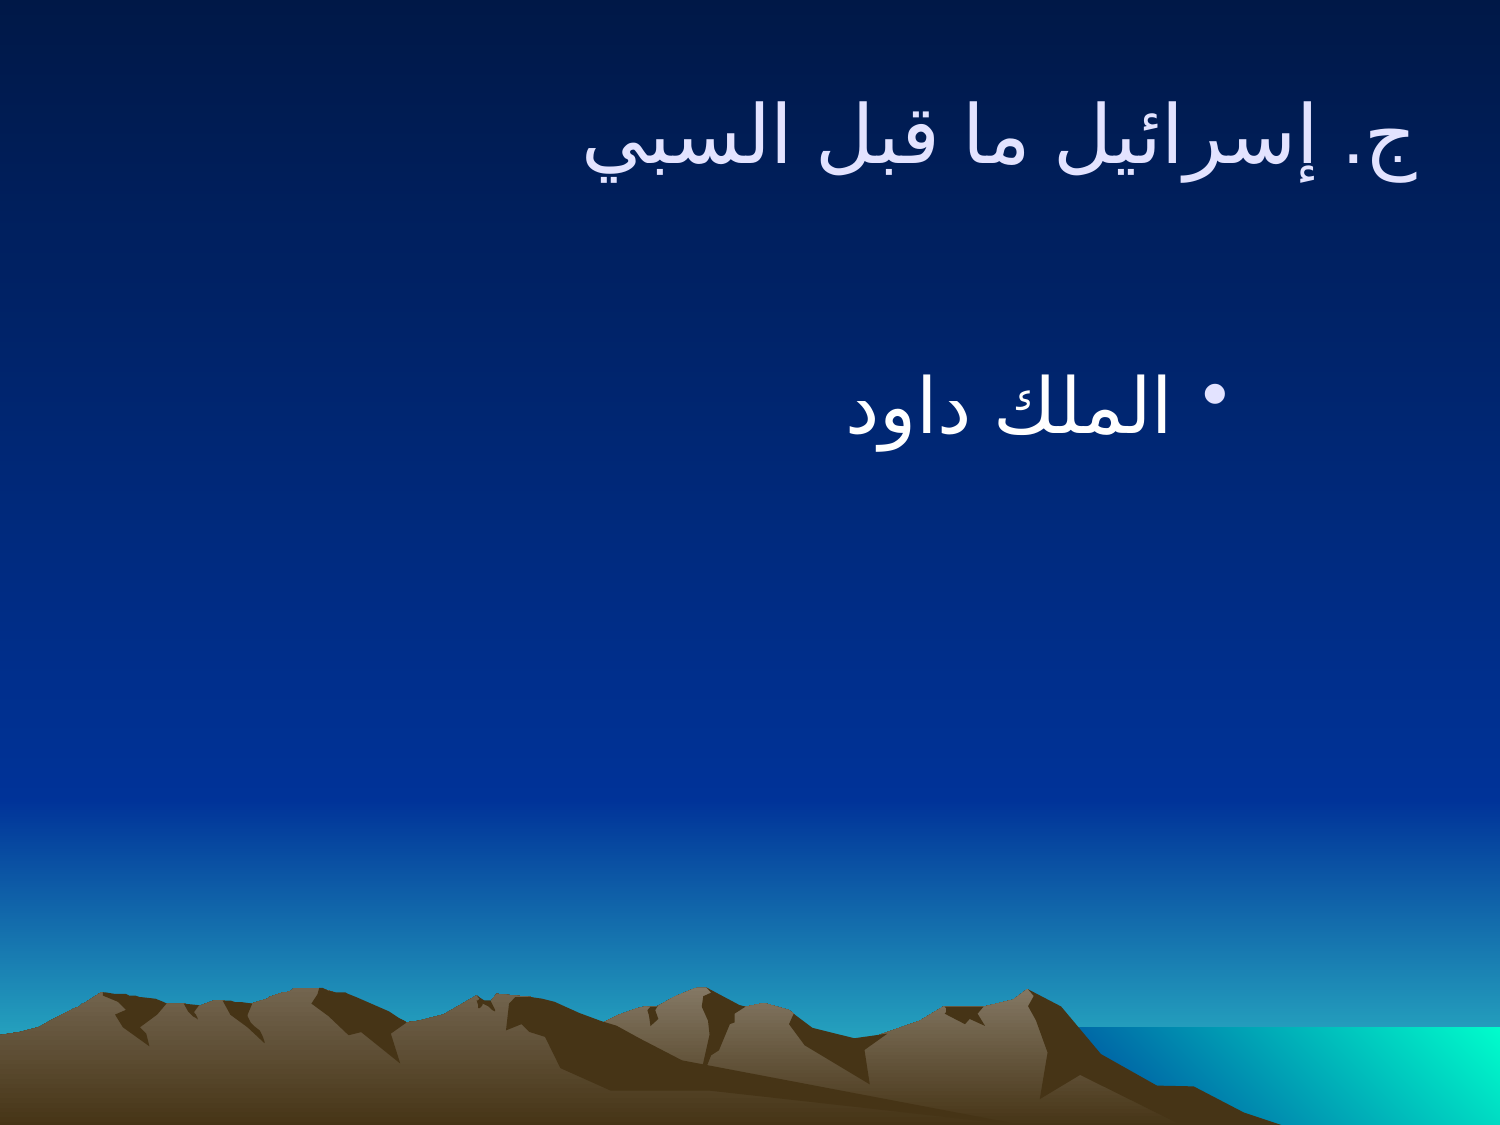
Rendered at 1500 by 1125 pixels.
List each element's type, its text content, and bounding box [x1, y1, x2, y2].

list الملك داود [111, 348, 1463, 1088]
title ج. إسرائيل ما قبل السبي [74, 36, 1426, 226]
